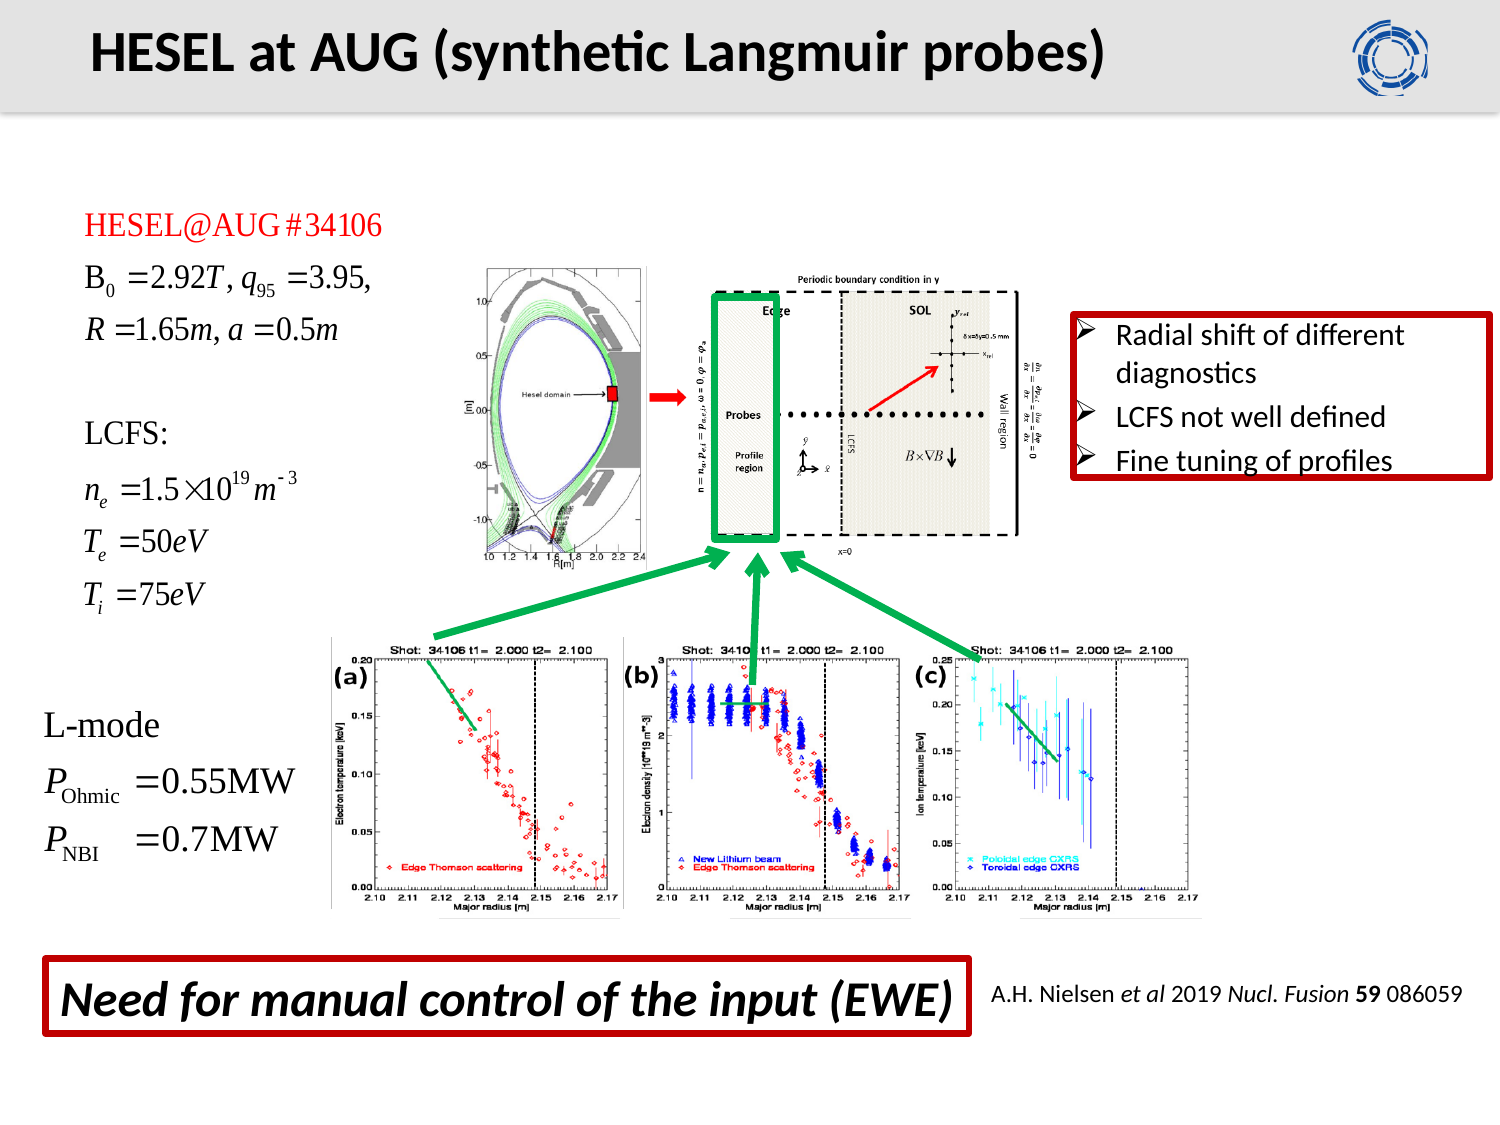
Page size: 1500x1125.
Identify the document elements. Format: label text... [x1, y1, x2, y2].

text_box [779, 552, 981, 661]
picture [461, 265, 1046, 570]
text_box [752, 552, 759, 686]
text_box Need for manual control of the input (EWE) [45, 958, 969, 1034]
title HESEL at AUG (synthetic Langmuir probes) [75, 12, 1313, 88]
text_box A.H. Nielsen et al 2019 Nucl. Fusion 59 086059 [976, 970, 1479, 1015]
text_box Radial shift of different diagnostics LCFS not well defined Fine tuning of profiles [1073, 314, 1490, 478]
picture [313, 636, 1203, 919]
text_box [433, 552, 731, 638]
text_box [81, 208, 384, 619]
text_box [40, 707, 301, 866]
